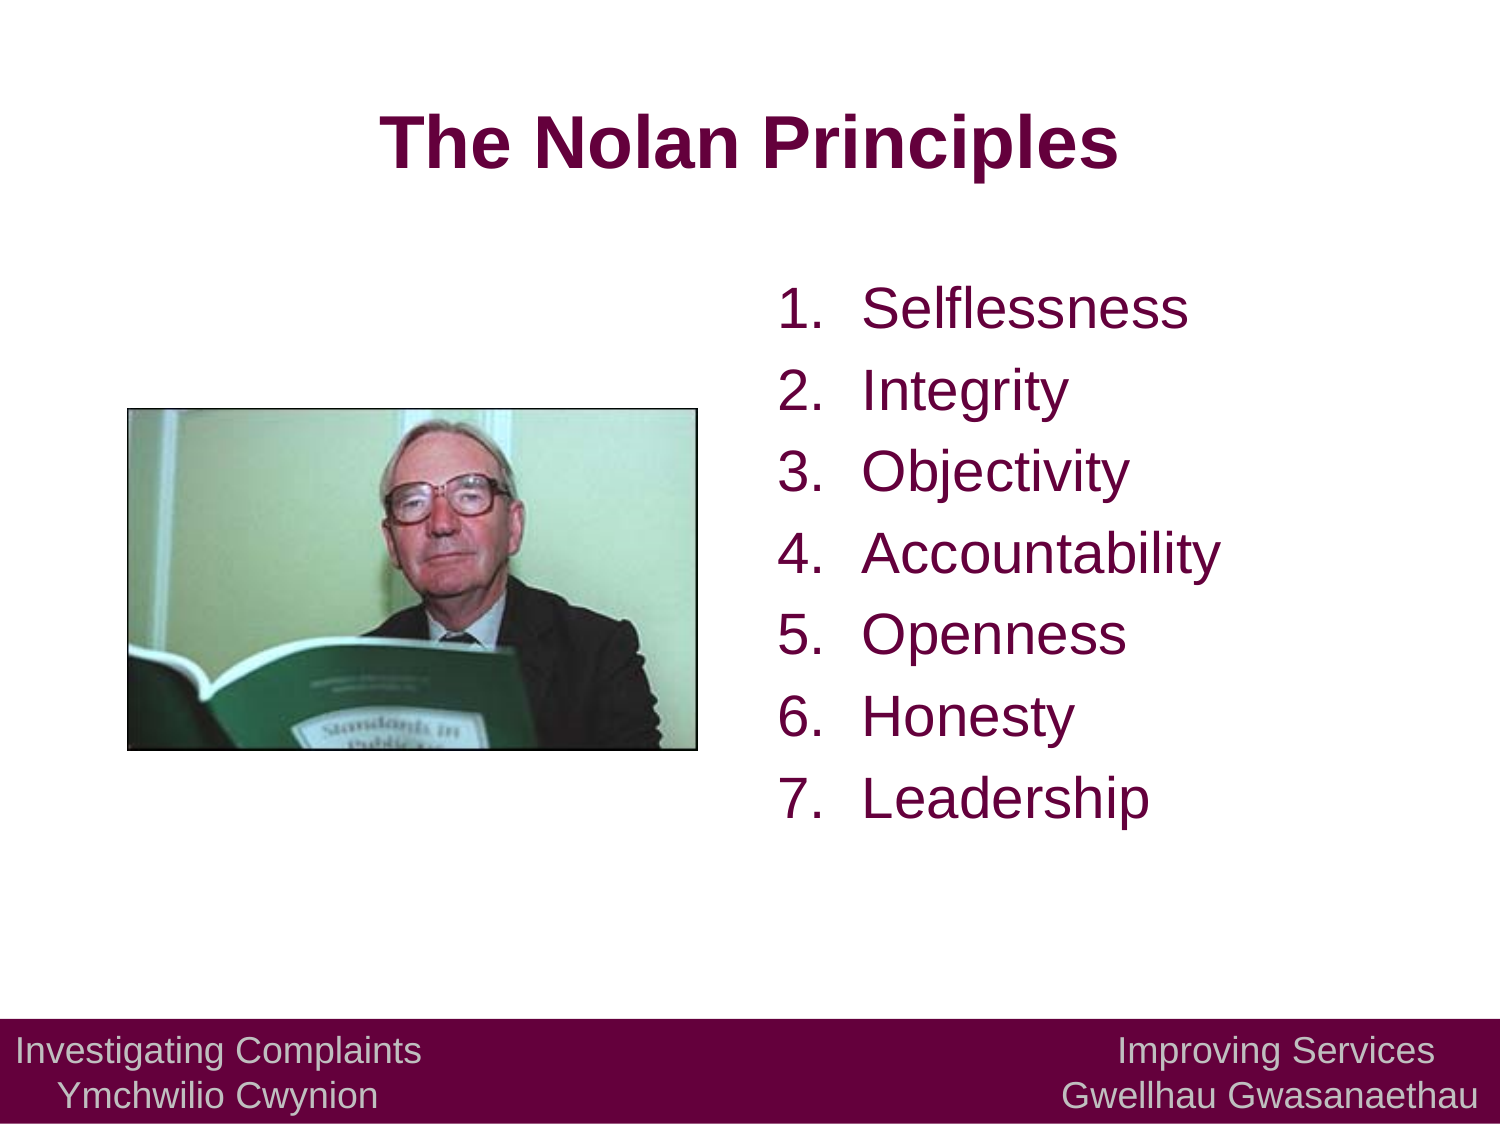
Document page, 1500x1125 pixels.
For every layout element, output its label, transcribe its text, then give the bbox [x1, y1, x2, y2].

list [127, 408, 698, 751]
list Selflessness Integrity Objectivity Accountability Openness Honesty Leadership [762, 262, 1425, 1005]
title The Nolan Principles [75, 45, 1425, 233]
